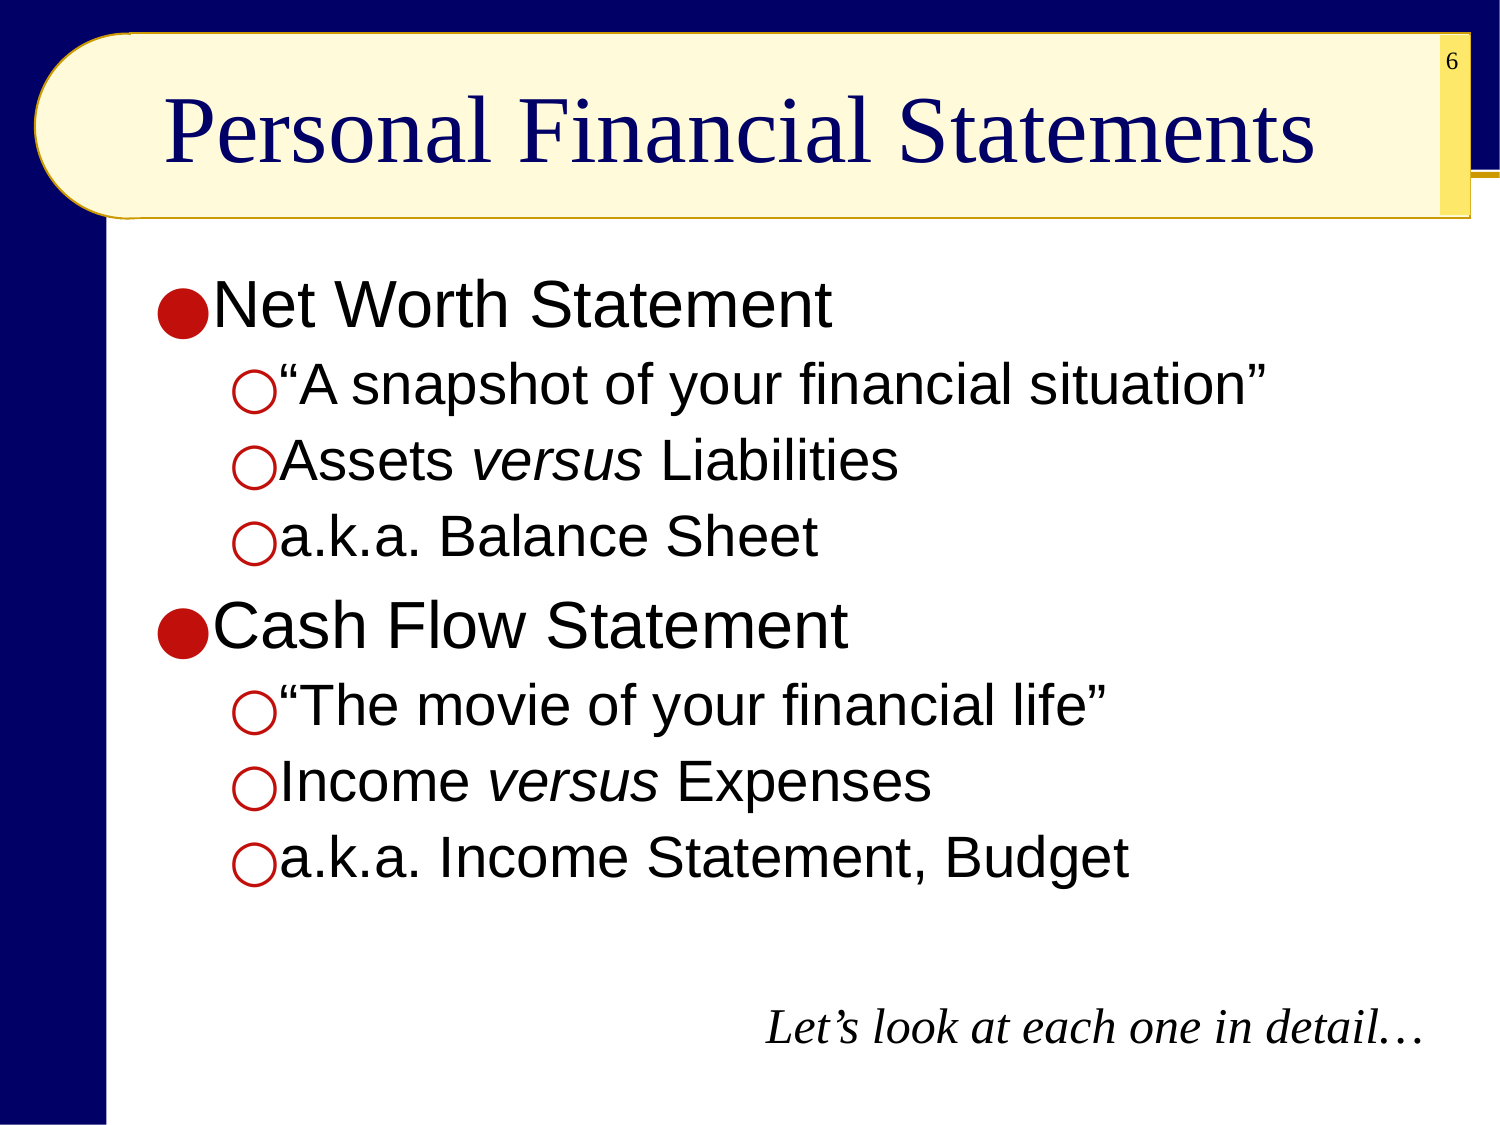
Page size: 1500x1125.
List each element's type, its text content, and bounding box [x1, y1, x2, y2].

text_box Let’s look at each one in detail… [301, 986, 1440, 1062]
title Personal Financial Statements [62, 62, 1419, 204]
list Net Worth Statement “A snapshot of your financial situation” Assets versus Liabilities a.k.a. Balance Sheet Cash Flow Statement “The movie of your financial life” Income versus Expenses a.k.a. Income Statement, Budget [139, 253, 1470, 1020]
